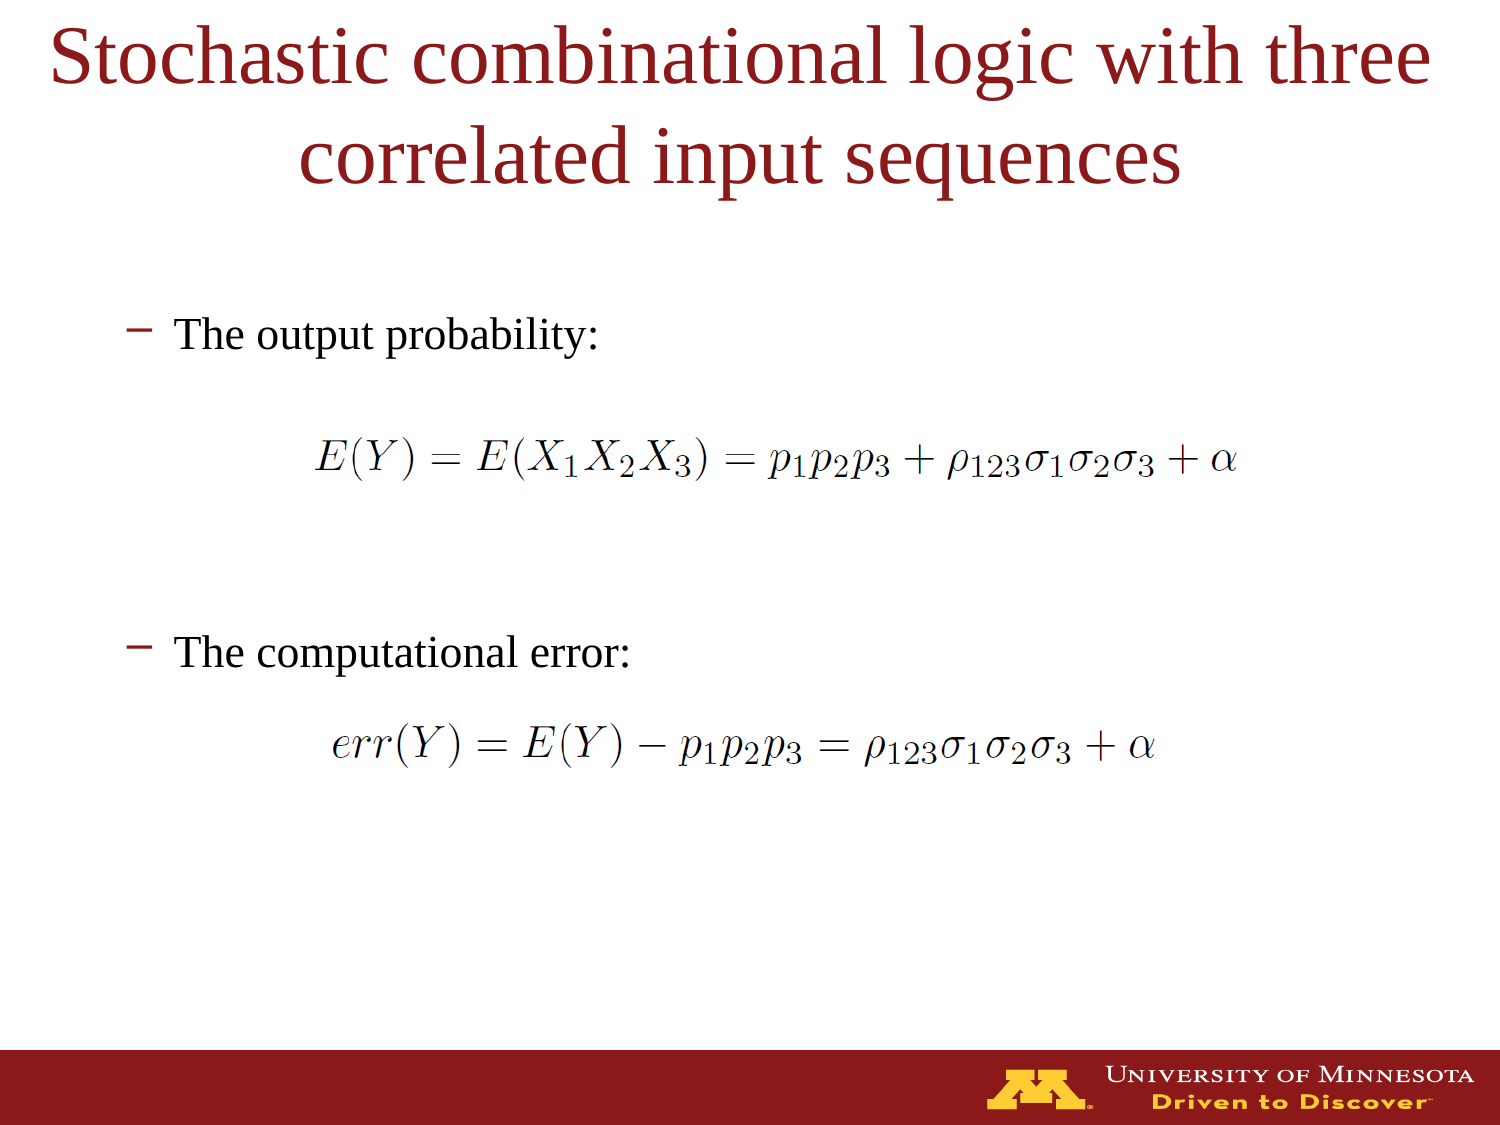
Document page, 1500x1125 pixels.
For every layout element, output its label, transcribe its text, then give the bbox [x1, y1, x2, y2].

list The output probability: The computational error: [36, 232, 1462, 986]
title Stochastic combinational logic with three correlated input sequences [28, 24, 1454, 175]
picture [325, 715, 1159, 769]
picture [312, 424, 1241, 486]
picture [0, 1050, 1500, 1125]
